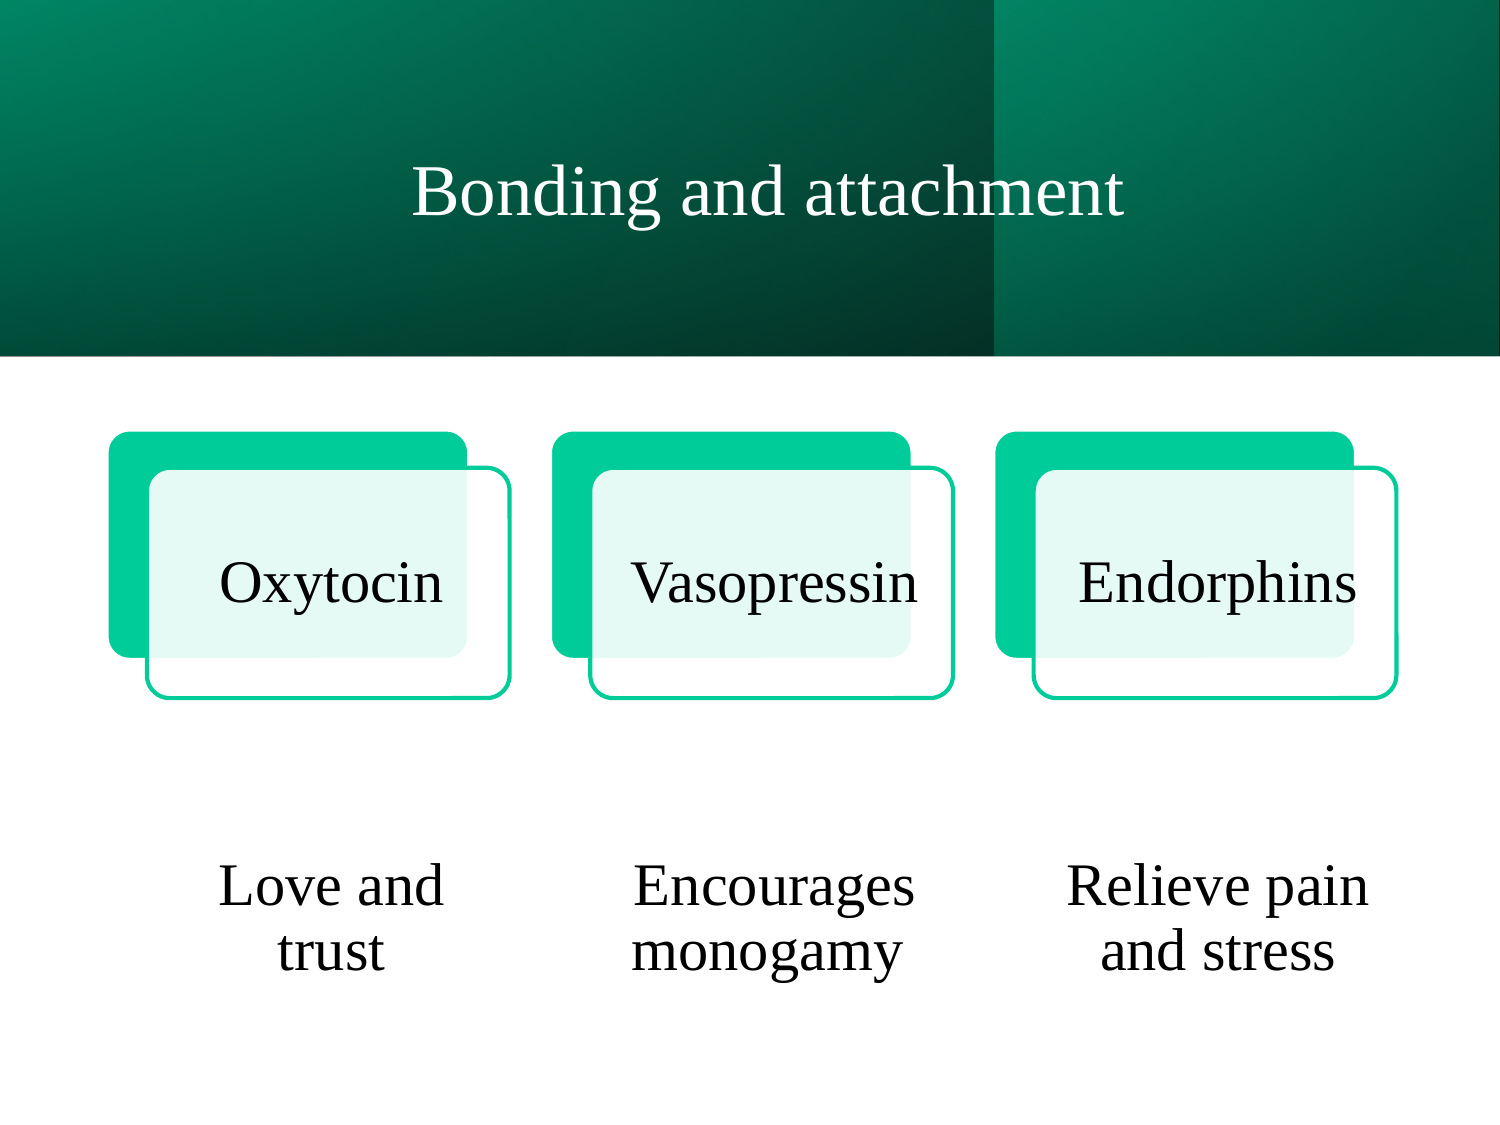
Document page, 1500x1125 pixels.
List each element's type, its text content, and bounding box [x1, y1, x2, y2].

title Bonding and attachment [170, 57, 1366, 316]
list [78, 428, 1424, 1035]
text_box [0, 0, 1500, 358]
text_box [0, 358, 1500, 1125]
